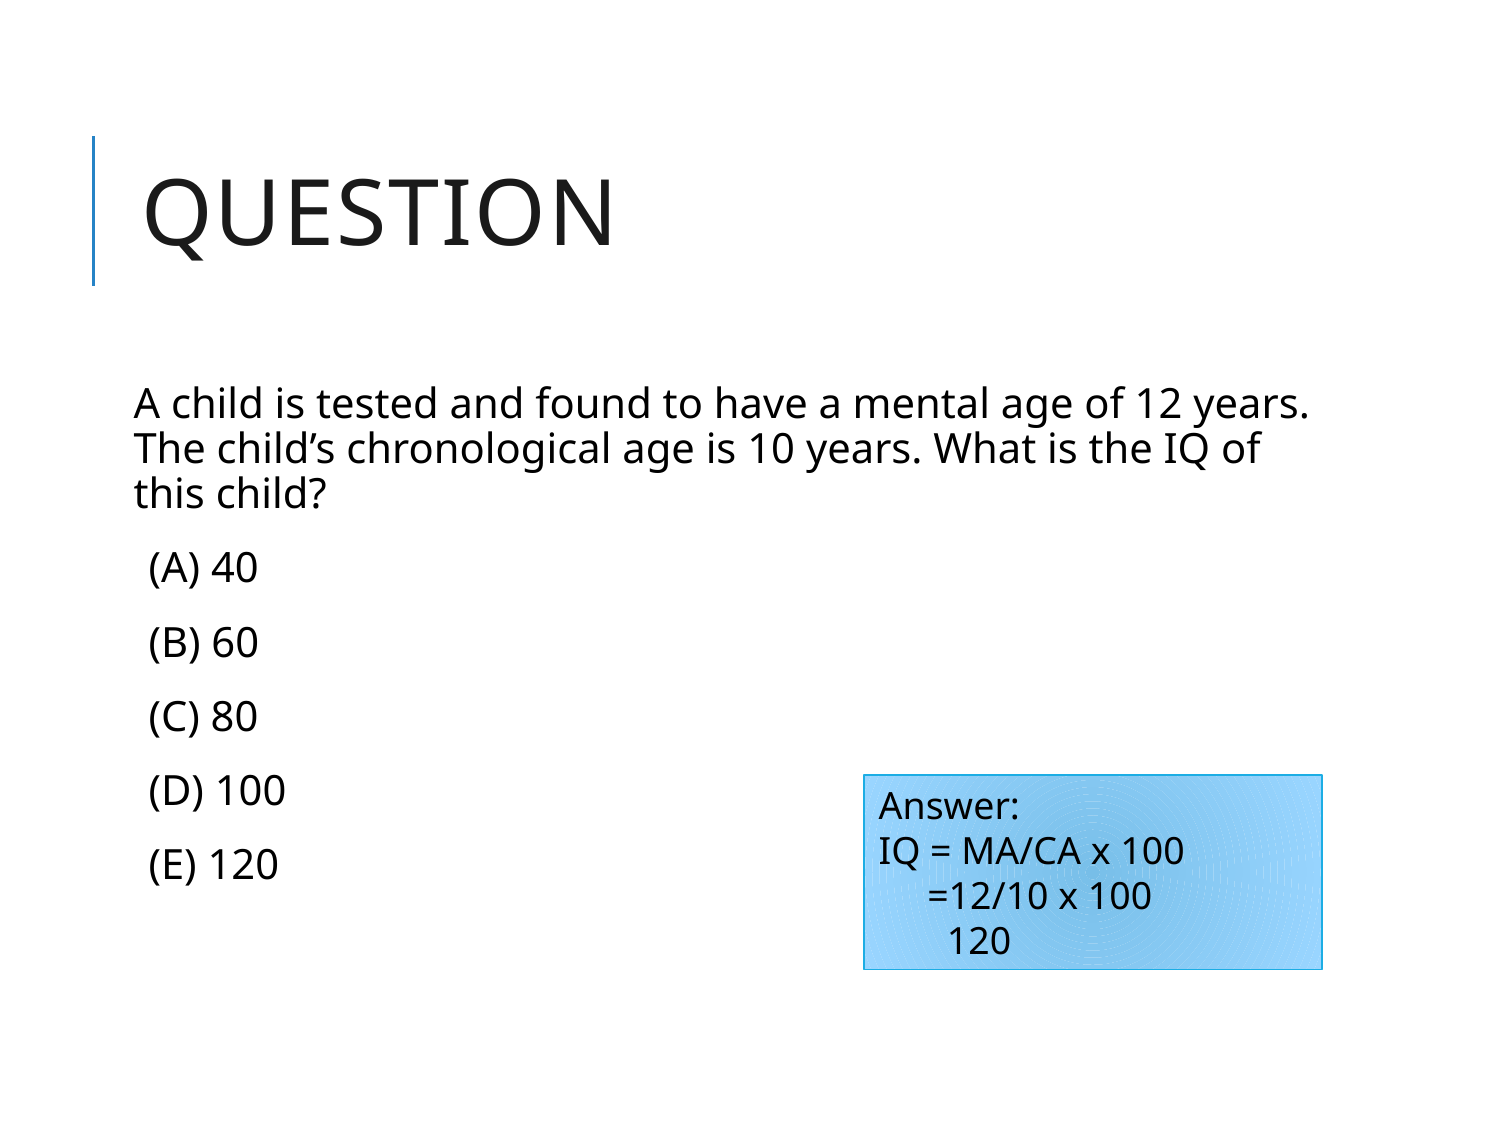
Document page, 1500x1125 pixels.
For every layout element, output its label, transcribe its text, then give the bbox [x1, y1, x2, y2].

list A child is tested and found to have a mental age of 12 years. The child’s chronological age is 10 years. What is the IQ of this child? (A) 40 (B) 60 (C) 80 (D) 100 (E) 120 [126, 375, 1322, 1035]
title Question [126, 96, 1322, 342]
text_box Answer: IQ = MA/CA x 100 =12/10 x 100 120 [863, 774, 1323, 970]
